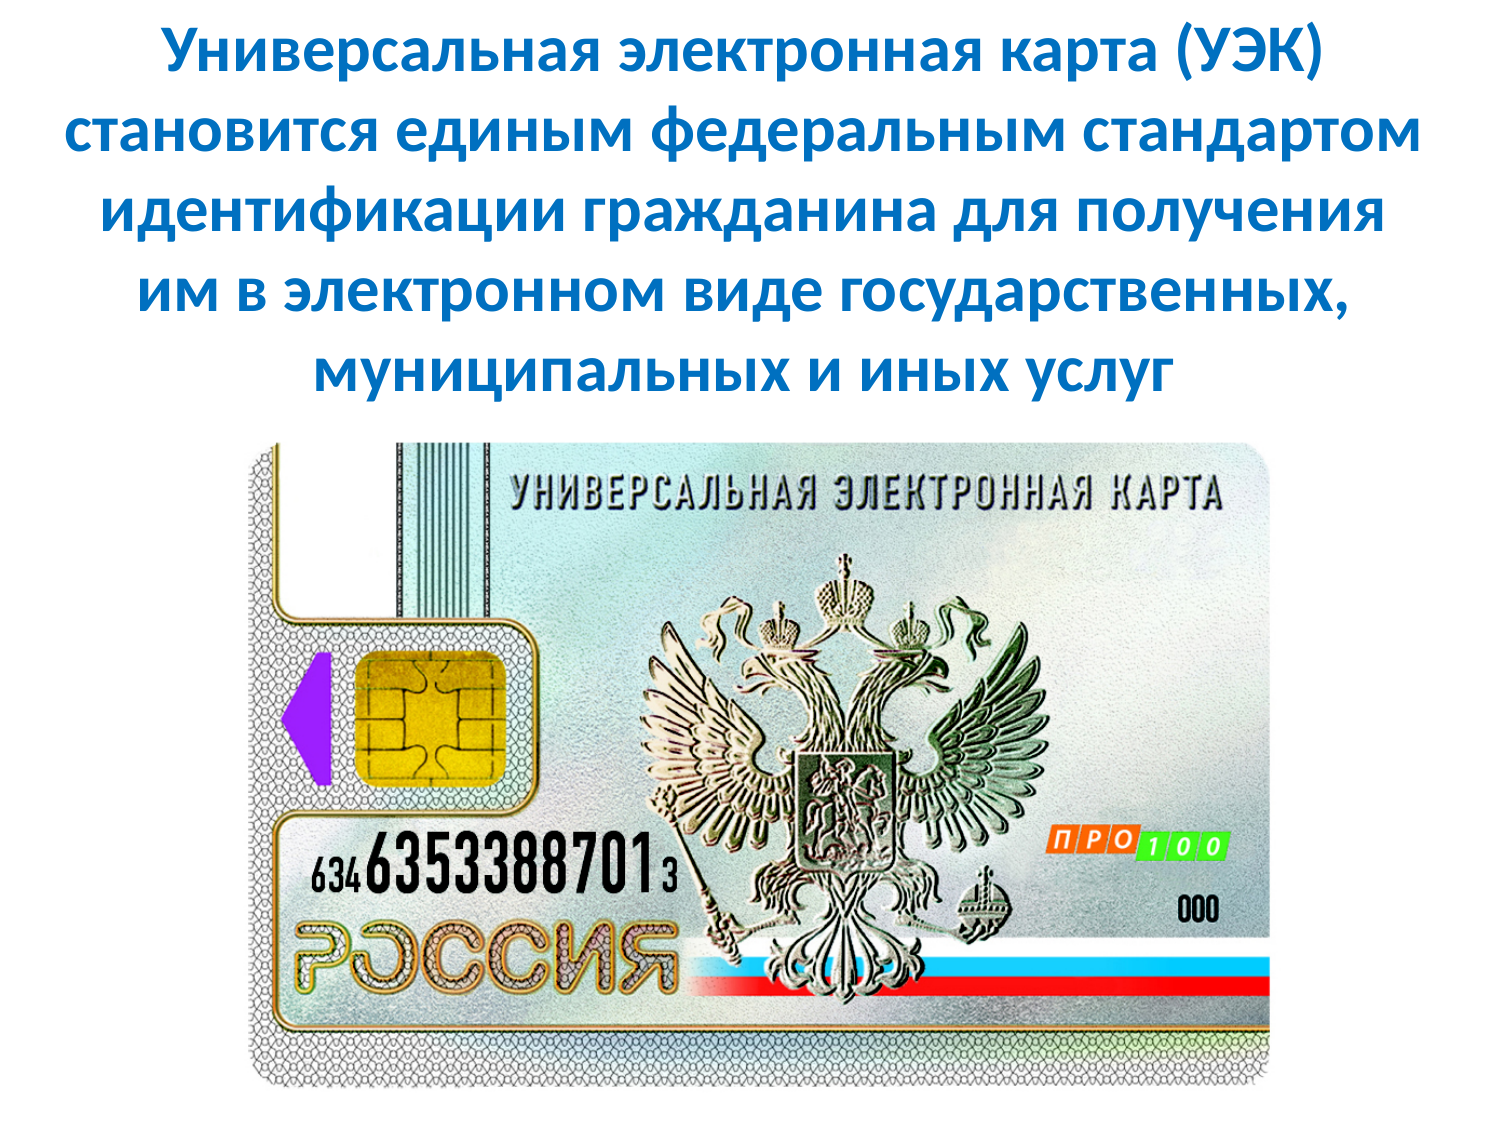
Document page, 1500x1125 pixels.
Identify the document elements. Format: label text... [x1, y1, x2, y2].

picture [218, 407, 1300, 1115]
text_box Универсальная электронная карта (УЭК) становится единым федеральным стандартом идентификации гражданина для получения им в электронном виде государственных, муниципальных и иных услуг [46, 0, 1442, 409]
